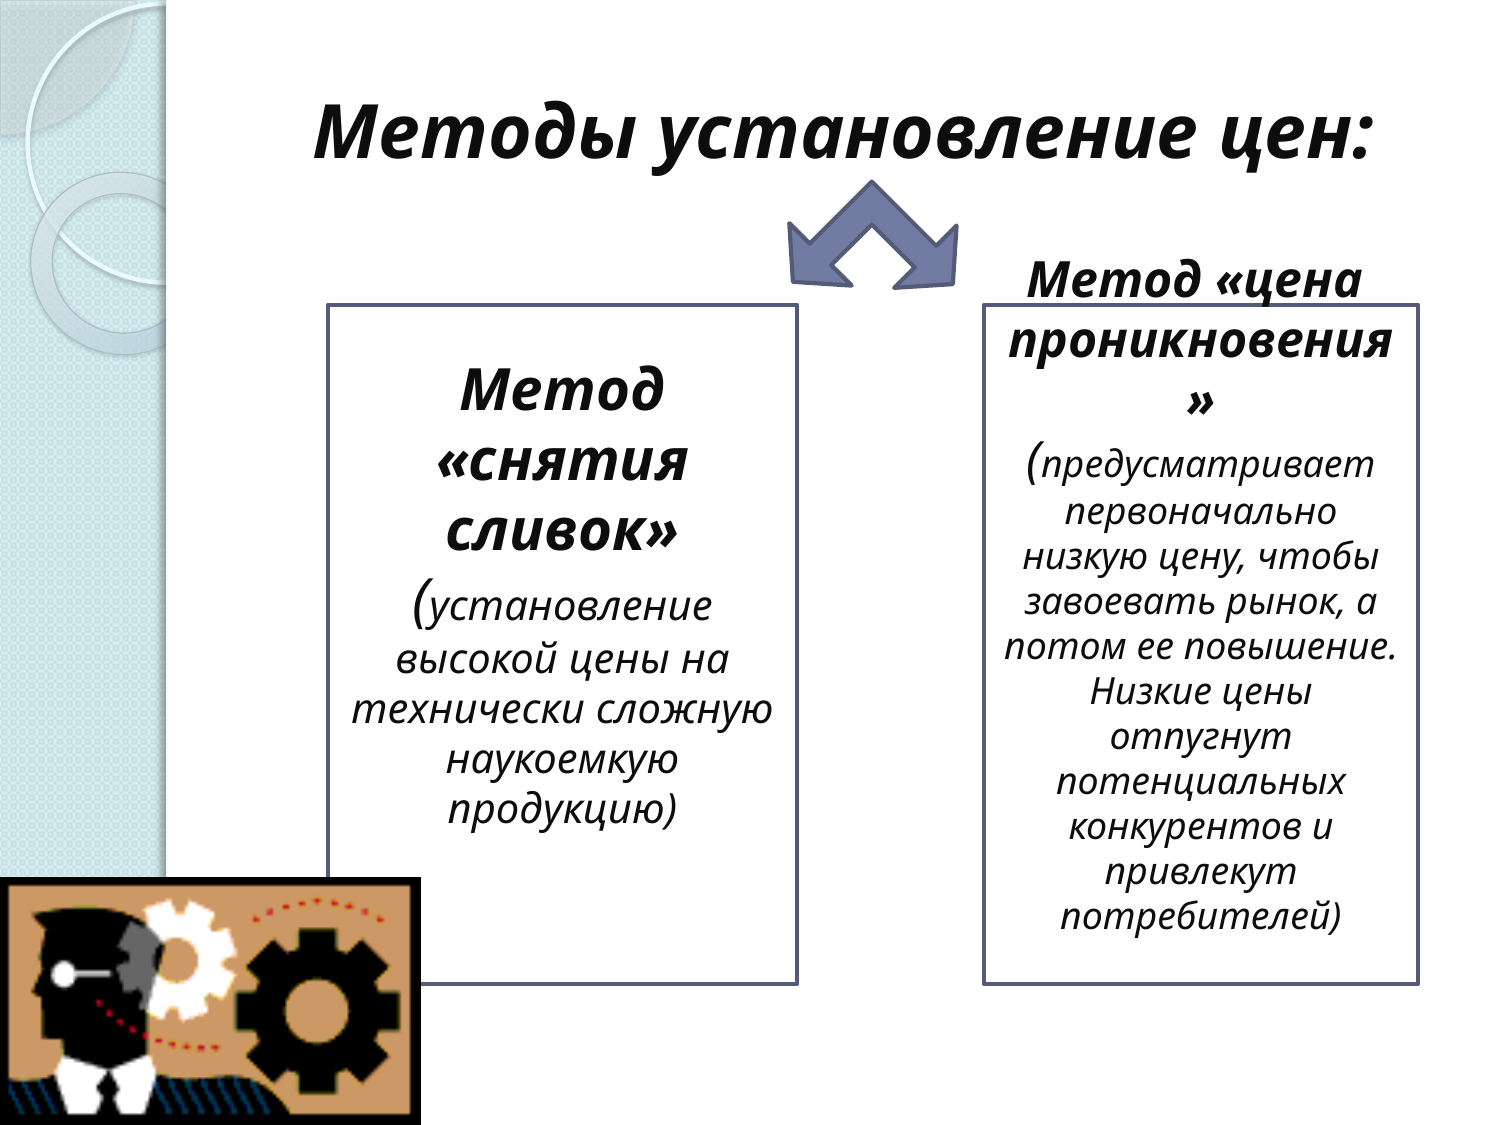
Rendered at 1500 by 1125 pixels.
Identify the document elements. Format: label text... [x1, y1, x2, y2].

picture [0, 876, 421, 1125]
text_box [787, 179, 959, 290]
text_box Методы установление цен: [244, 56, 1443, 201]
text_box Метод «цена проникновения» (предусматривает первоначально низкую цену, чтобы завоевать рынок, а потом ее повышение. Низкие цены отпугнут потенциальных конкурентов и привлекут потребителей) [982, 303, 1420, 986]
text_box Метод «снятия сливок» (установление высокой цены на технически сложную наукоемкую продукцию) [326, 303, 799, 986]
